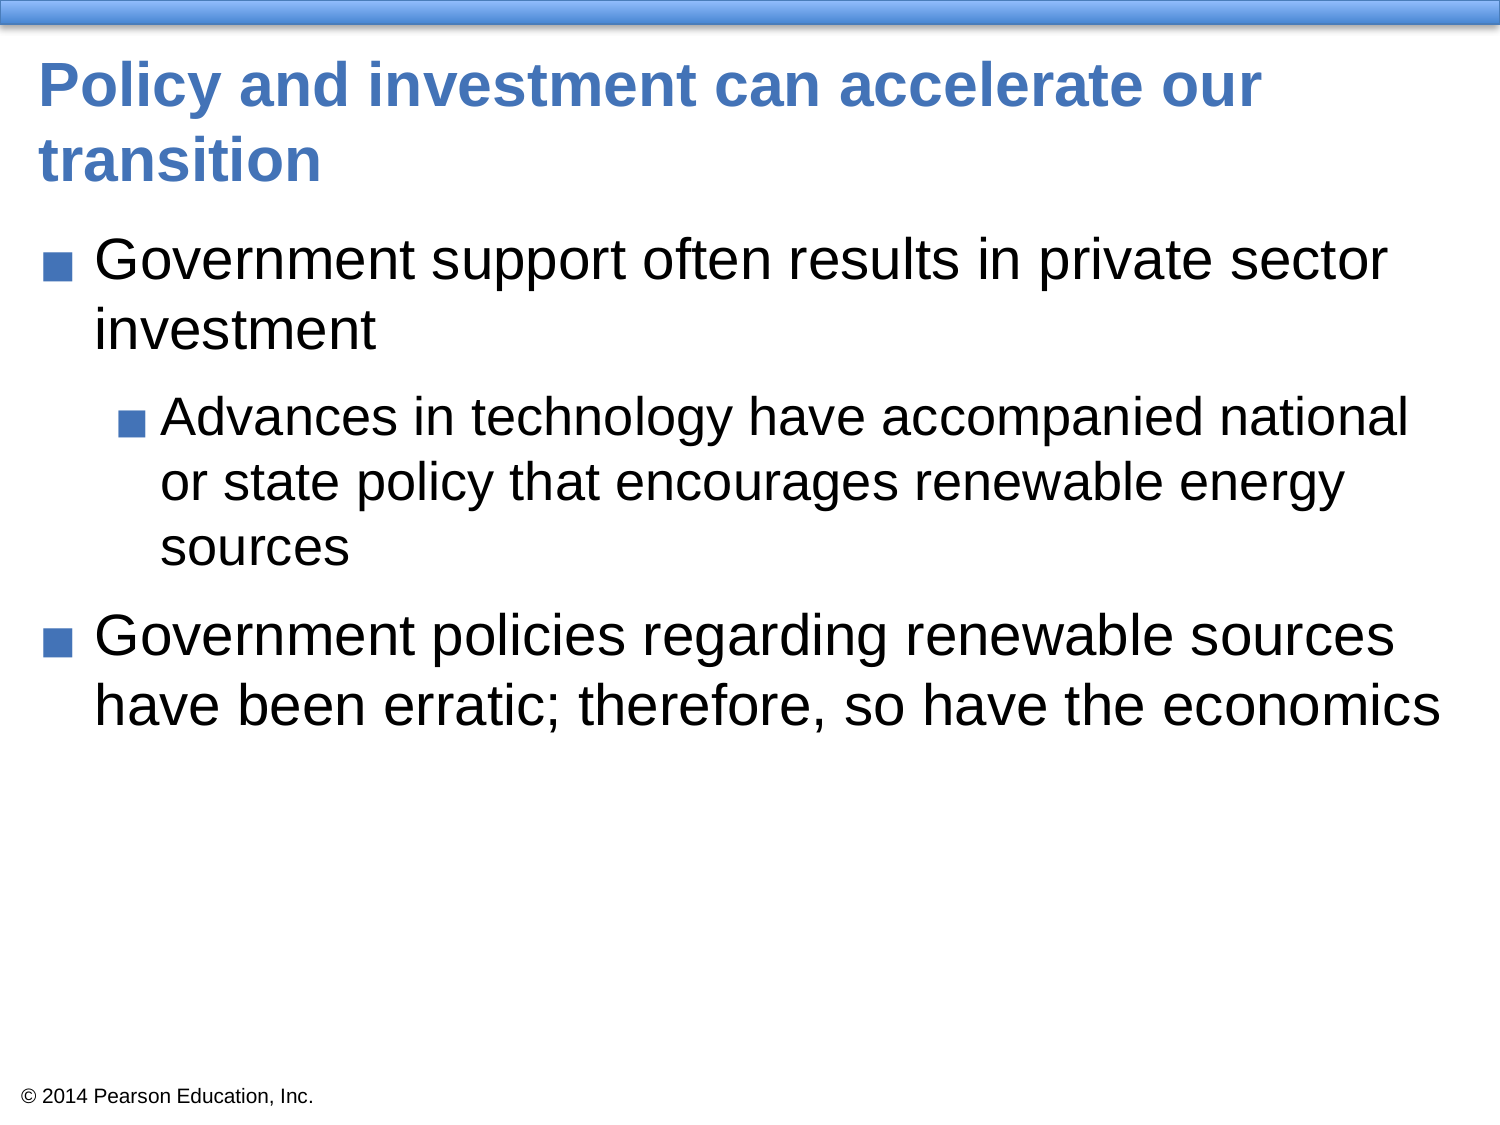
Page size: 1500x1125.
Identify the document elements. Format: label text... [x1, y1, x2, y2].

title Policy and investment can accelerate our transition [23, 36, 1476, 213]
list Government support often results in private sector investment Advances in technology have accompanied national or state policy that encourages renewable energy sources Government policies regarding renewable sources have been erratic; therefore, so have the economics [23, 213, 1476, 1005]
